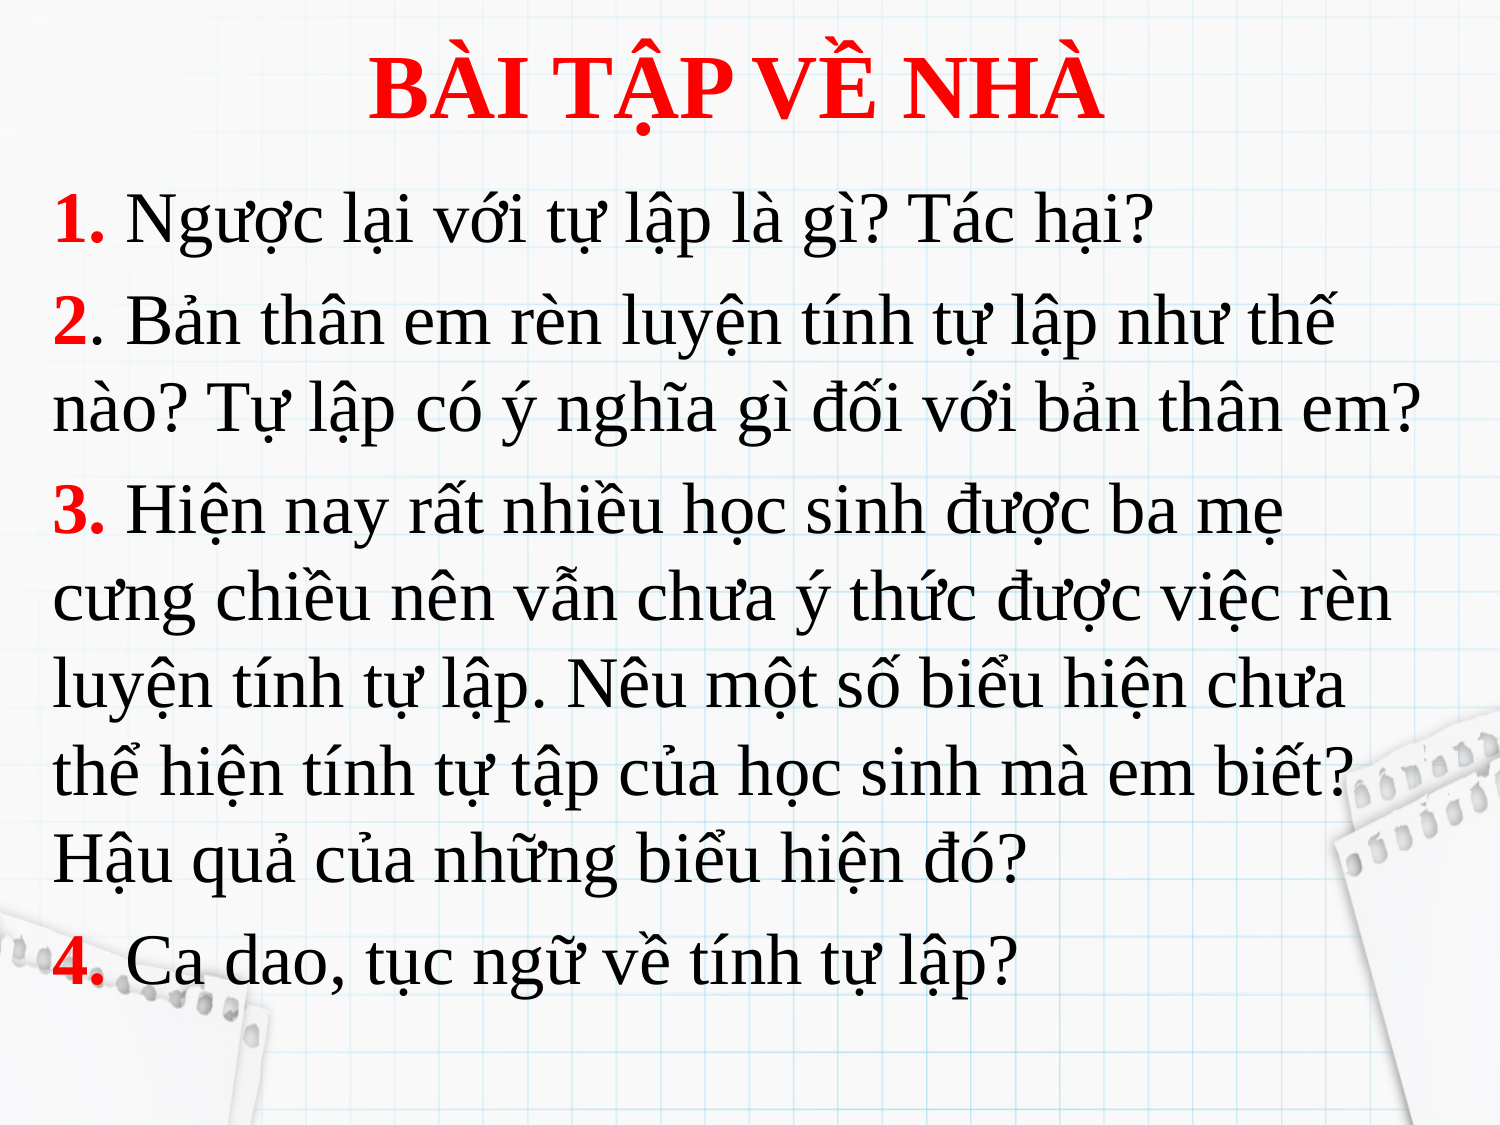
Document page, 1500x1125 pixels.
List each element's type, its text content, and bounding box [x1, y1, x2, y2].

title BÀI TẬP VỀ NHÀ [62, 2, 1413, 162]
list 1. Ngược lại với tự lập là gì? Tác hại? 2. Bản thân em rèn luyện tính tự lập như thế nào? Tự lập có ý nghĩa gì đối với bản thân em? 3. Hiện nay rất nhiều học sinh được ba mẹ cưng chiều nên vẫn chưa ý thức được việc rèn luyện tính tự lập. Nêu một số biểu hiện chưa thể hiện tính tự tập của học sinh mà em biết? Hậu quả của những biểu hiện đó? 4. Ca dao, tục ngữ về tính tự lập? [37, 162, 1450, 1088]
picture [0, 0, 1500, 1125]
